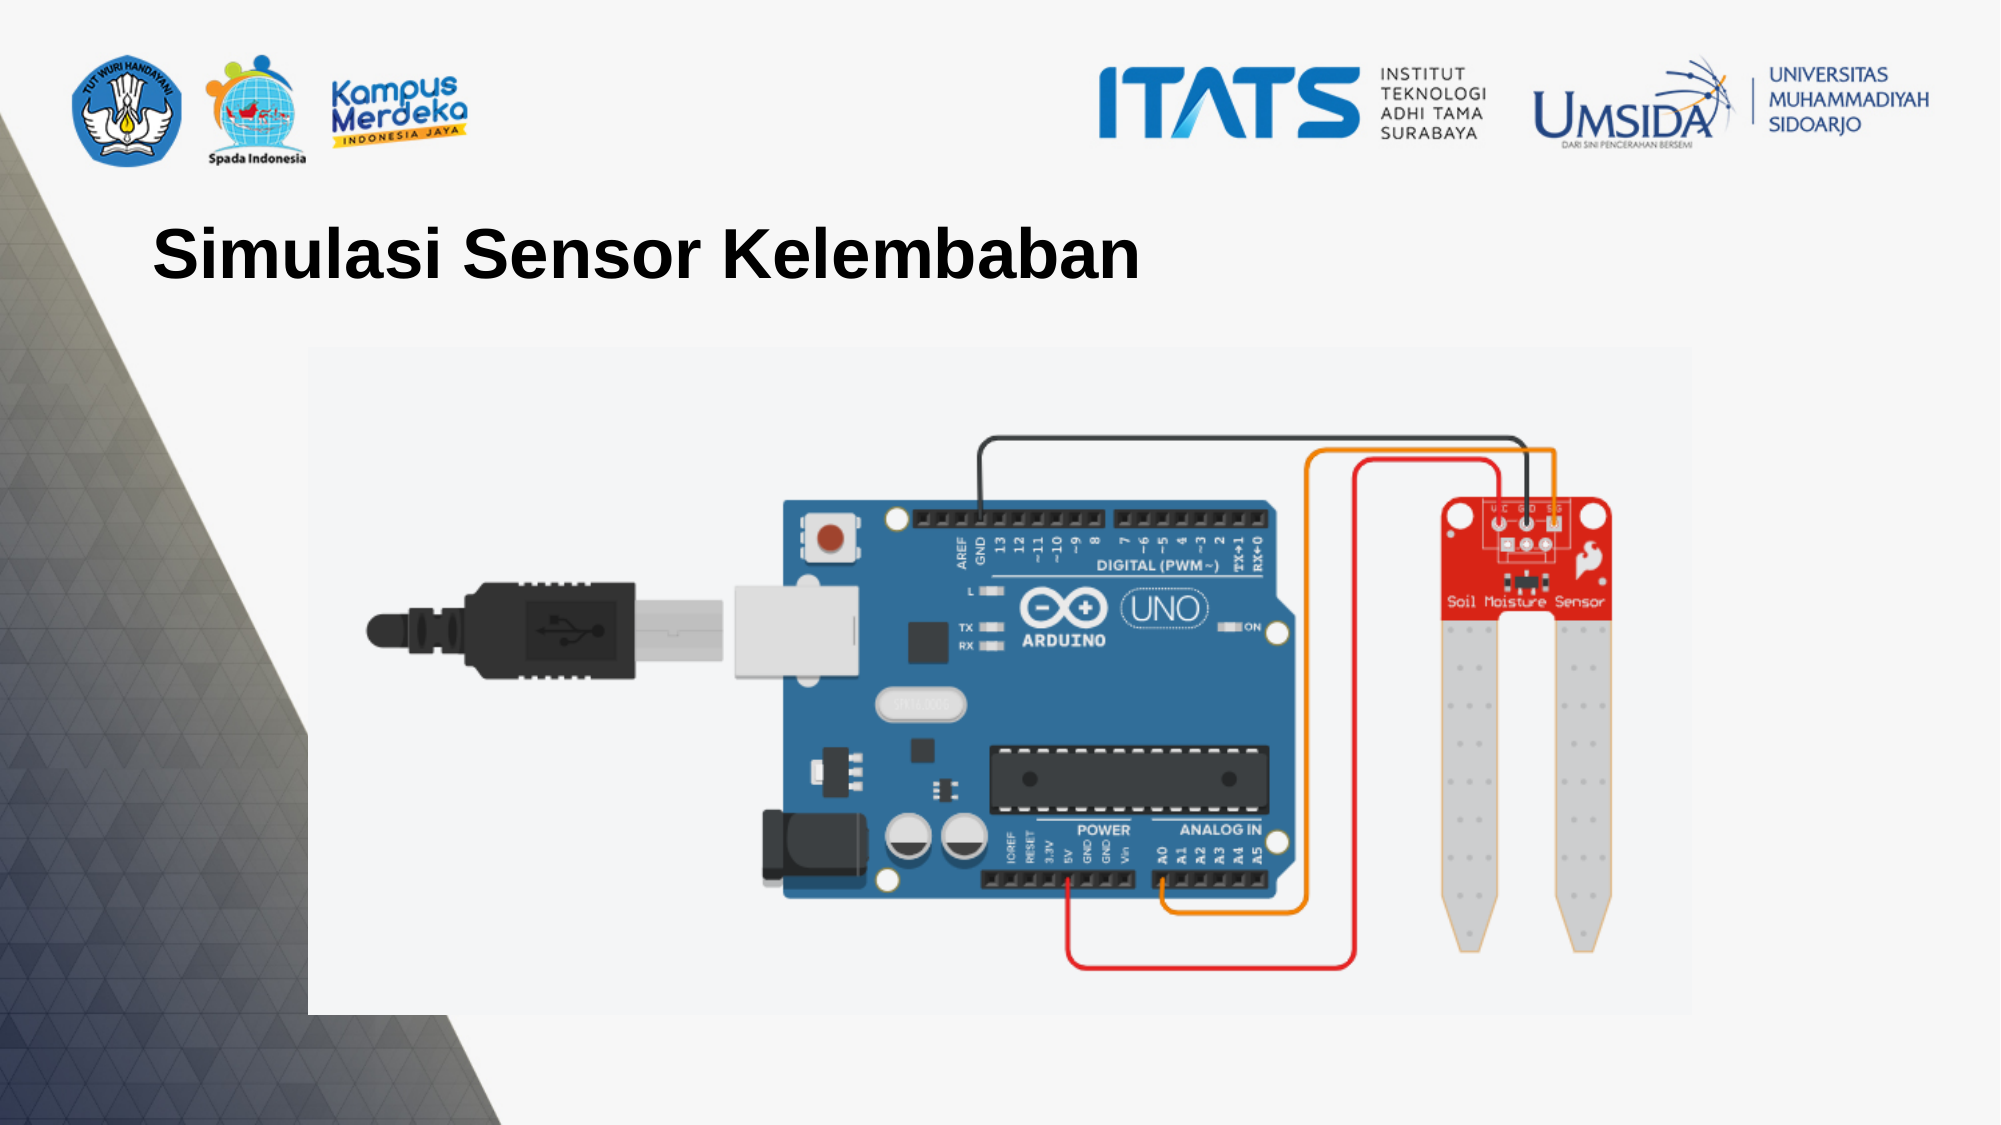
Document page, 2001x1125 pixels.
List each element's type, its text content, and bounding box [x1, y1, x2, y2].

picture [0, 0, 2001, 1125]
text_box Simulasi Sensor Kelembaban [137, 210, 1863, 308]
